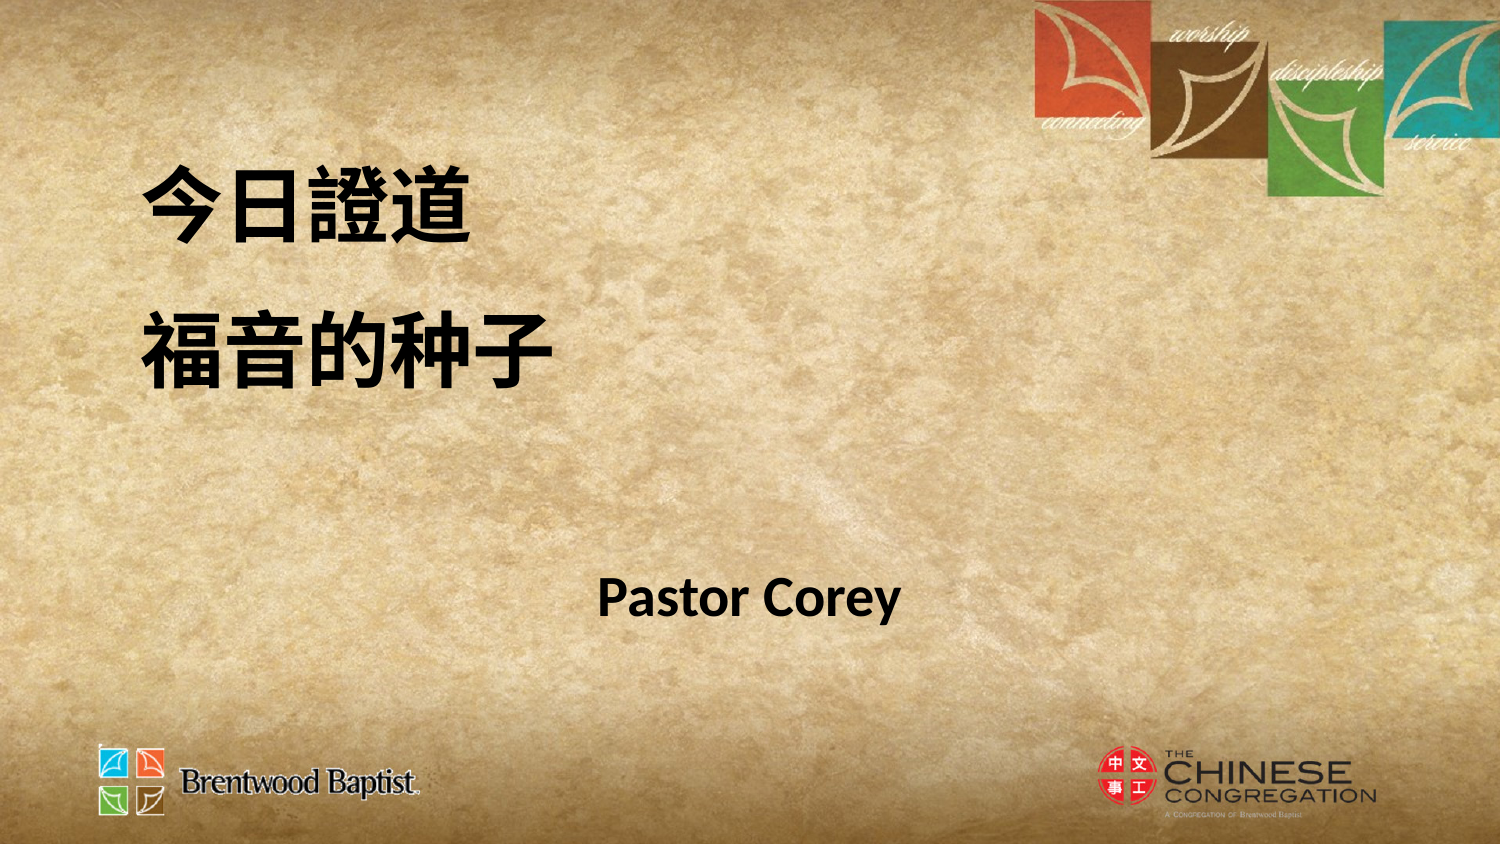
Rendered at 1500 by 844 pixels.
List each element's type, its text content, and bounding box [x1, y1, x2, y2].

picture [0, 0, 1500, 844]
text_box 今日證道 福音的种子 Pastor Corey [125, 145, 1375, 636]
